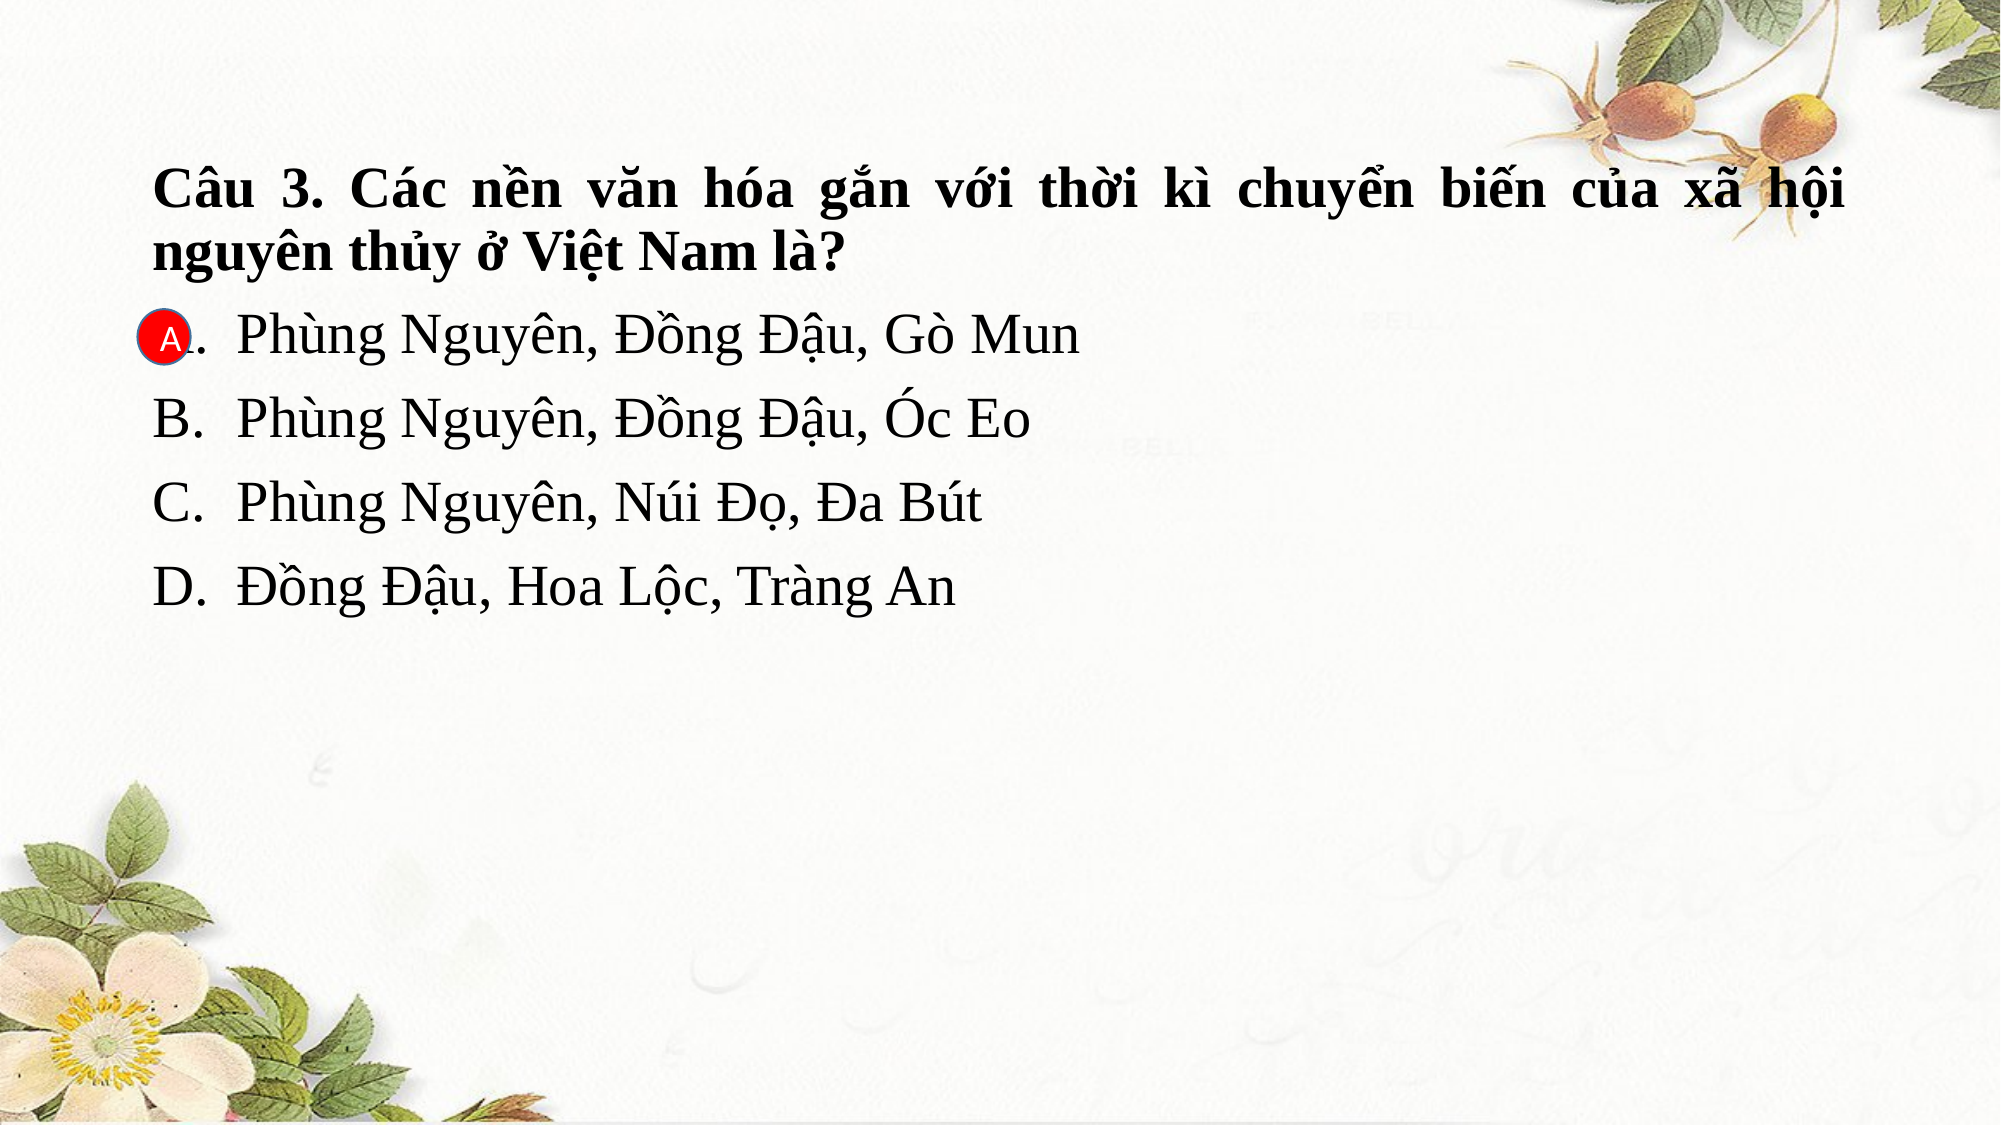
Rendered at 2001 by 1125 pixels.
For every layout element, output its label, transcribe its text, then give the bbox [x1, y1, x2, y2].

text_box A [136, 308, 192, 366]
picture [0, 0, 2001, 1125]
list Câu 3. Các nền văn hóa gắn với thời kì chuyển biến của xã hội nguyên thủy ở Việt Nam là? Phùng Nguyên, Đồng Đậu, Gò Mun Phùng Nguyên, Đồng Đậu, Óc Eo Phùng Nguyên, Núi Đọ, Đa Bút Đồng Đậu, Hoa Lộc, Tràng An [137, 149, 1863, 864]
